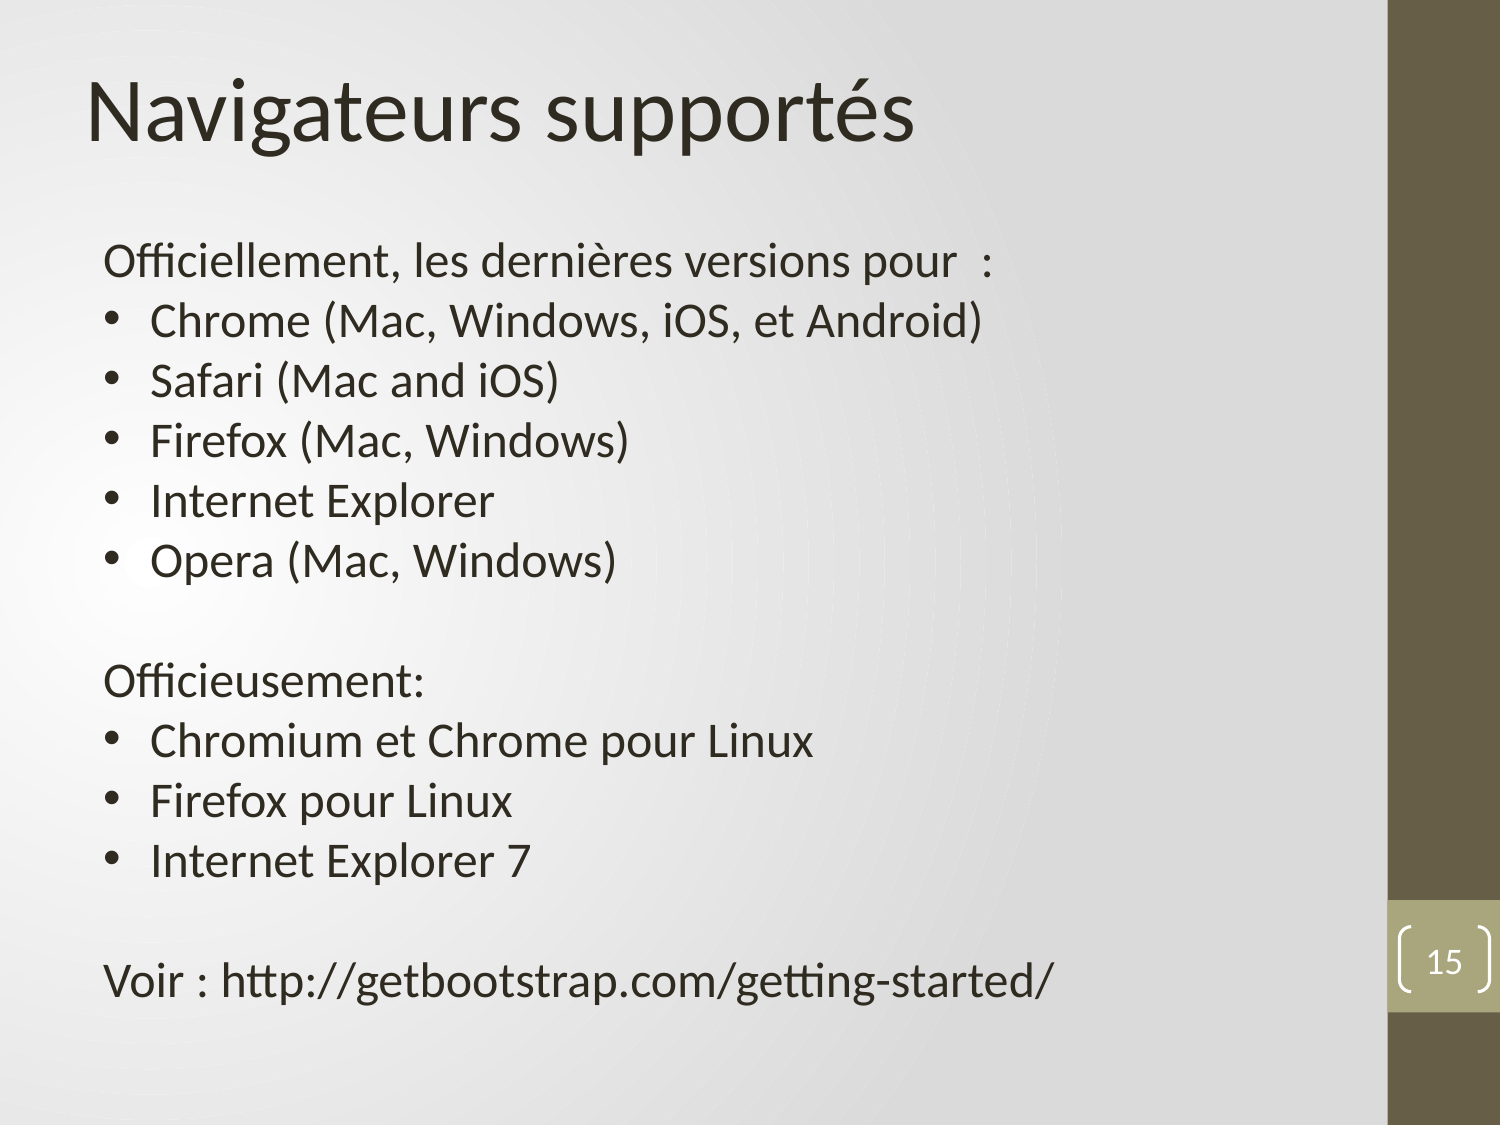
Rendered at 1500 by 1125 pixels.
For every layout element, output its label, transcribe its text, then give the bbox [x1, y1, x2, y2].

slide_number 15 [1397, 925, 1492, 994]
text_box Officiellement, les dernières versions pour : Chrome (Mac, Windows, iOS, et Android) Safari (Mac and iOS) Firefox (Mac, Windows) Internet Explorer Opera (Mac, Windows) Officieusement: Chromium et Chrome pour Linux Firefox pour Linux Internet Explorer 7 Voir : http://getbootstrap.com/getting-started/ [88, 219, 1306, 1015]
text_box Navigateurs supportés [70, 42, 954, 168]
